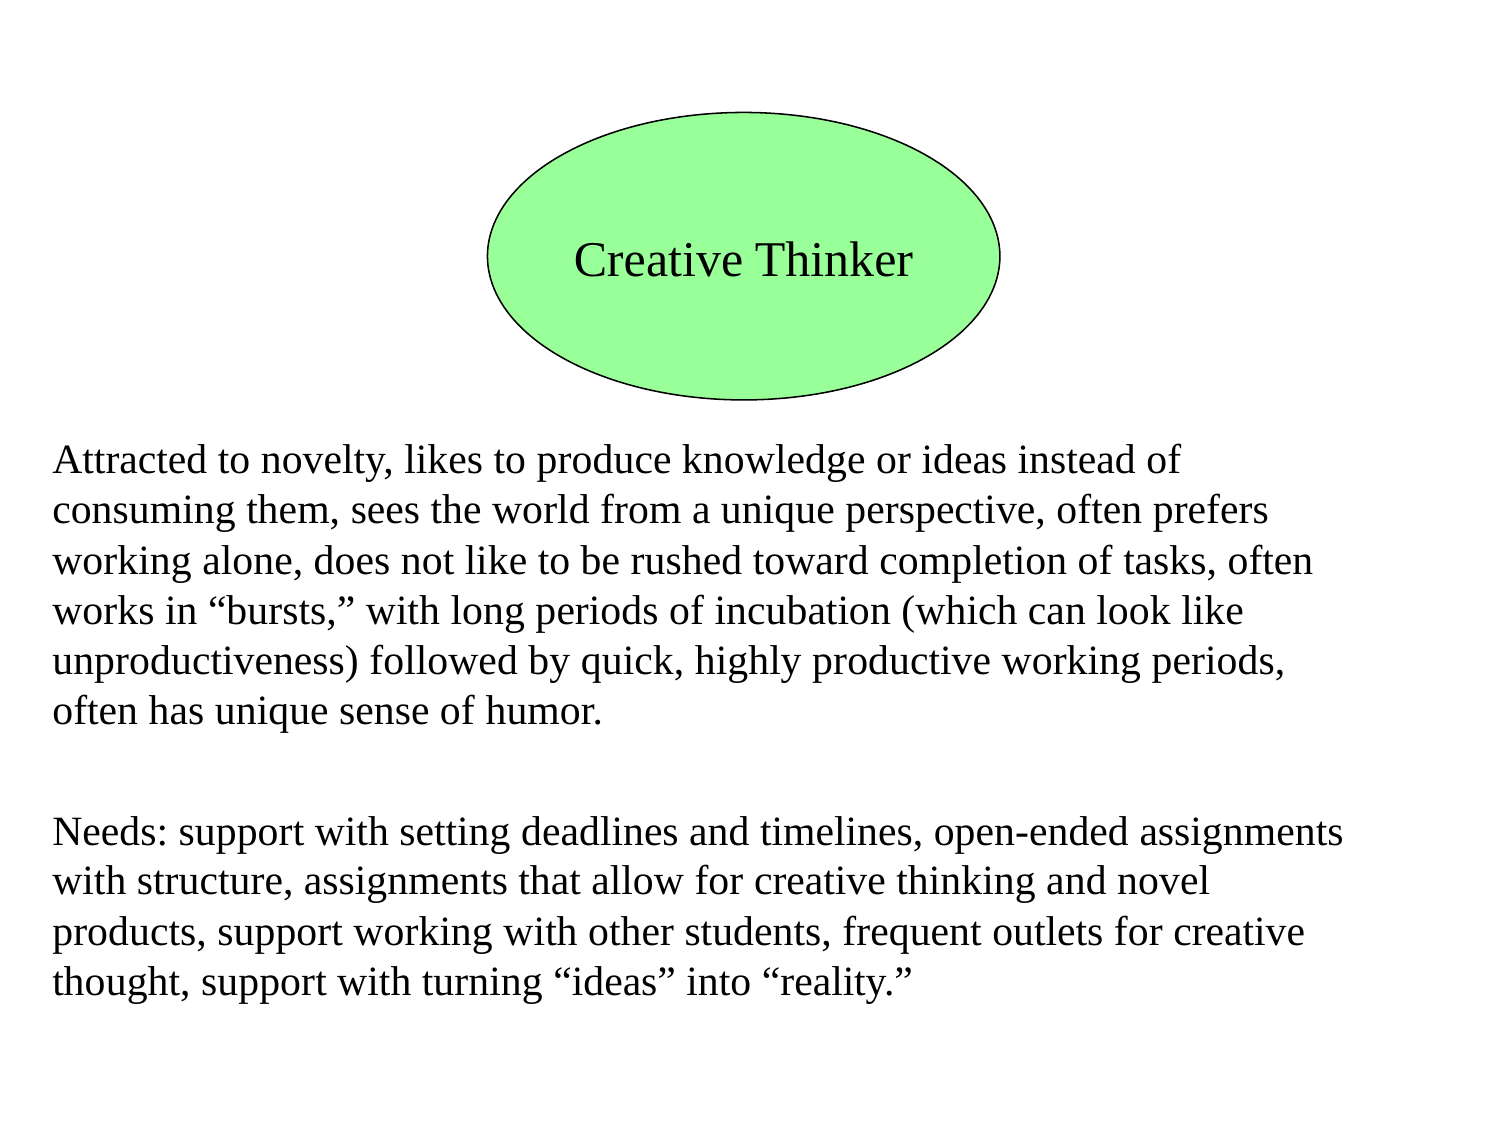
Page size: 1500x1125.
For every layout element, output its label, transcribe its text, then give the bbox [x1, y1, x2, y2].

text_box Creative Thinker [487, 112, 1000, 400]
text_box Attracted to novelty, likes to produce knowledge or ideas instead of consuming them, sees the world from a unique perspective, often prefers working alone, does not like to be rushed toward completion of tasks, often works in “bursts,” with long periods of incubation (which can look like unproductiveness) followed by quick, highly productive working periods, often has unique sense of humor. Needs: support with setting deadlines and timelines, open-ended assignments with structure, assignments that allow for creative thinking and novel products, support working with other students, frequent outlets for creative thought, support with turning “ideas” into “reality.” [37, 424, 1375, 1011]
